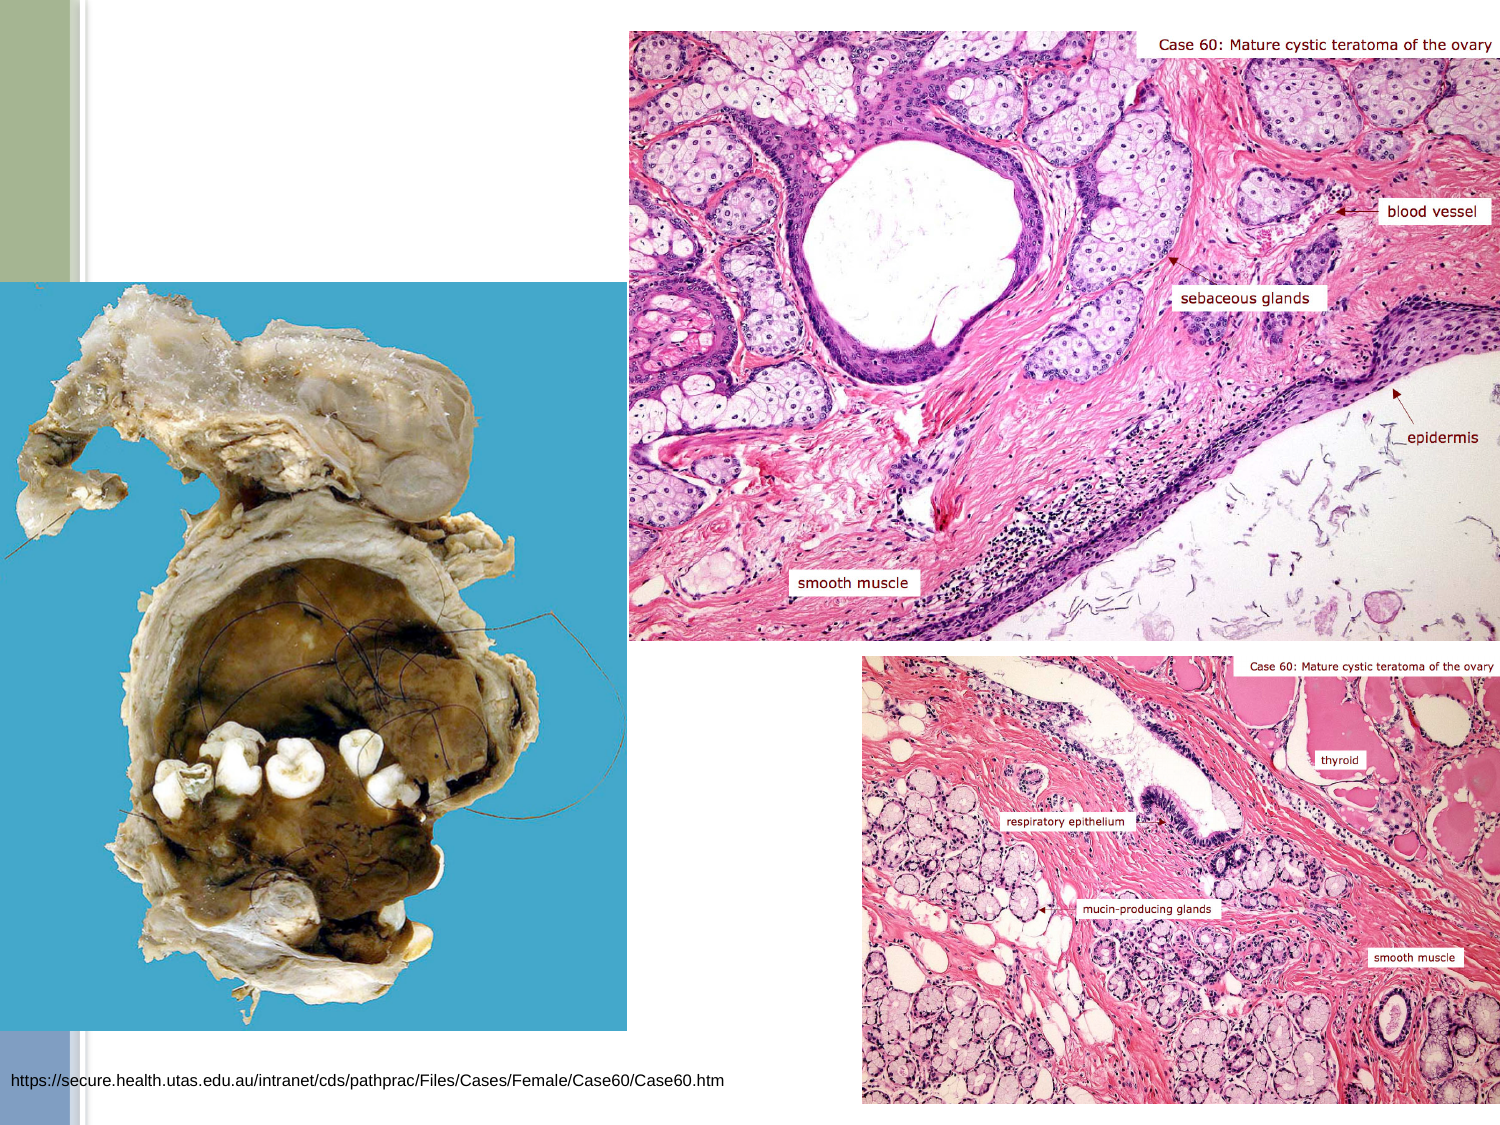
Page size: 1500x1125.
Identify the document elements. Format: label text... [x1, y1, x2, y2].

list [629, 30, 1500, 642]
picture [0, 281, 628, 1032]
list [861, 655, 1500, 1104]
text_box https://secure.health.utas.edu.au/intranet/cds/pathprac/Files/Cases/Female/Case60/Case60.htm [0, 1062, 851, 1098]
